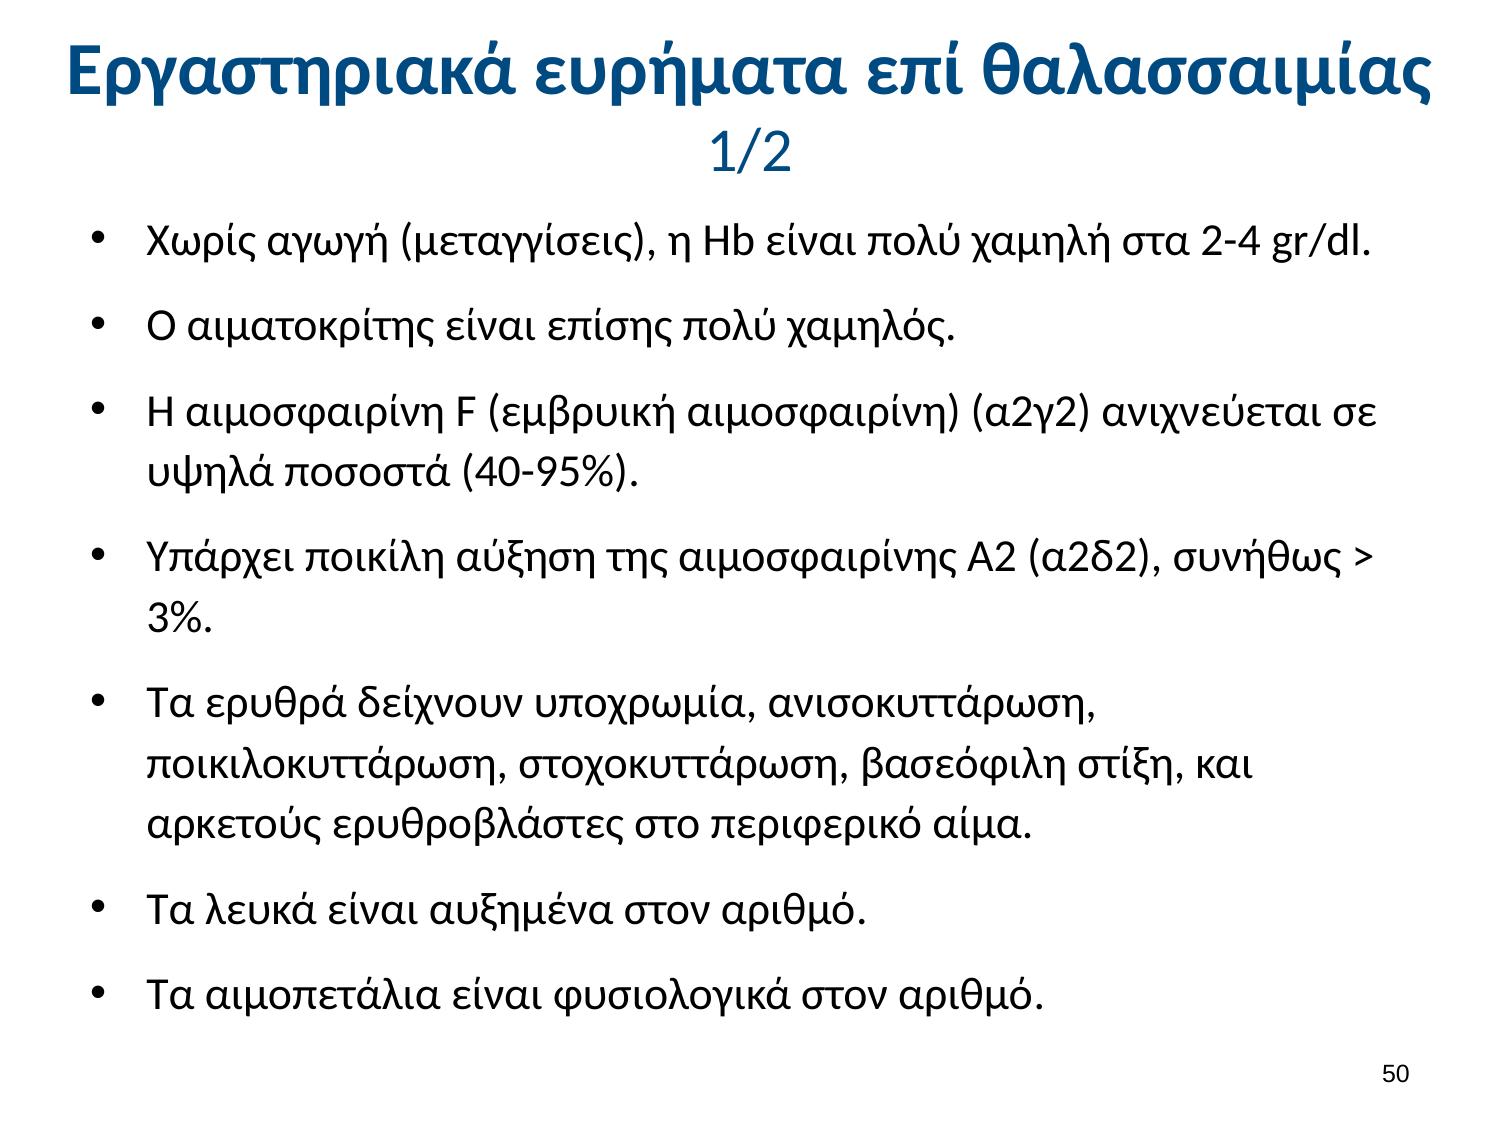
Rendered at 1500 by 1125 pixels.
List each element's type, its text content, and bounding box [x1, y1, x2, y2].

title Εργαστηριακά ευρήματα επί θαλασσαιμίας 1/2 [0, 19, 1500, 185]
slide_number 49 [1074, 1042, 1425, 1103]
list Χωρίς αγωγή (μεταγγίσεις), η Hb είναι πολύ χαμηλή στα 2-4 gr/dl. Ο αιματοκρίτης είναι επίσης πολύ χαμηλός. Η αιμοσφαιρίνη F (εμβρυική αιμοσφαιρίνη) (α2γ2) ανιχνεύεται σε υψηλά ποσοστά (40-95%). Υπάρχει ποικίλη αύξηση της αιμοσφαιρίνης Α2 (α2δ2), συνήθως > 3%. Τα ερυθρά δείχνουν υποχρωμία, ανισοκυττάρωση, ποικιλοκυττάρωση, στοχοκυττάρωση, βασεόφιλη στίξη, και αρκετούς ερυθροβλάστες στο περιφερικό αίμα. Τα λευκά είναι αυξημένα στον αριθμό. Τα αιμοπετάλια είναι φυσιολογικά στον αριθμό. [75, 196, 1436, 1024]
